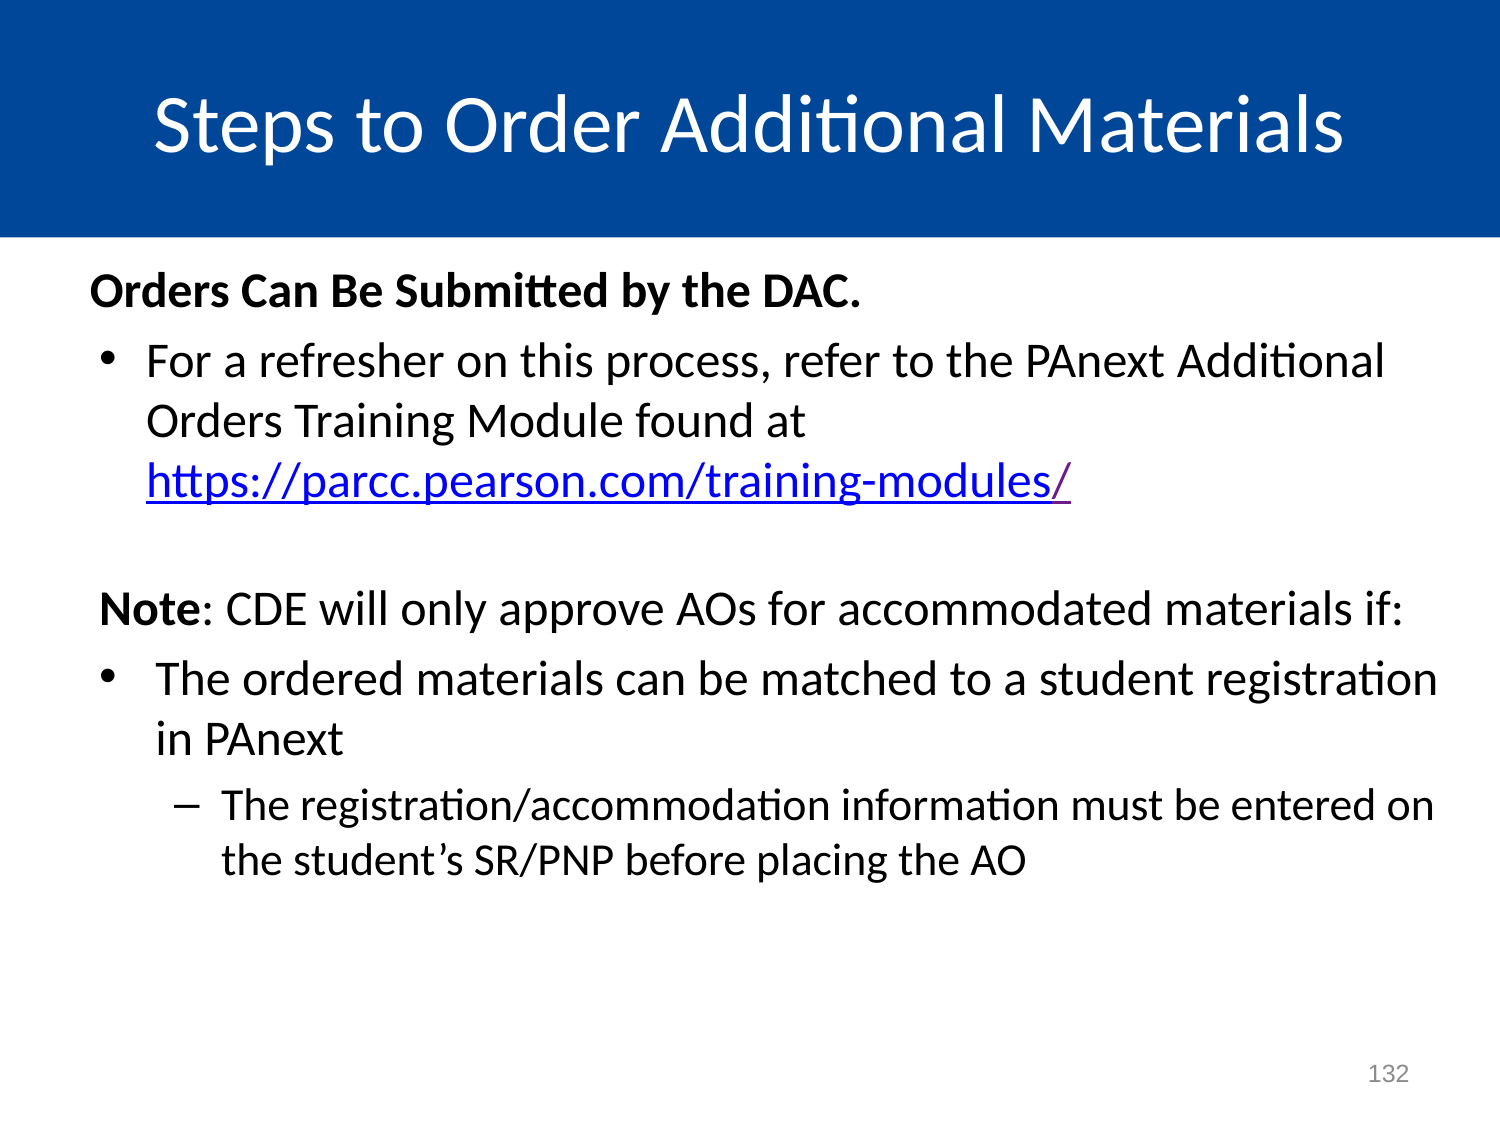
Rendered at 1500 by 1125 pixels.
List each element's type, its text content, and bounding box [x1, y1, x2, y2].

text_box [0, 0, 1499, 227]
text_box Orders Can Be Submitted by the DAC. For a refresher on this process, refer to the PAnext Additional Orders Training Module found at https://parcc.pearson.com/training-modules/ Note: CDE will only approve AOs for accommodated materials if: The ordered materials can be matched to a student registration in PAnext The registration/accommodation information must be entered on the student’s SR/PNP before placing the AO [75, 249, 1463, 1053]
slide_number 132 [1074, 1053, 1425, 1103]
title Steps to Order Additional Materials [75, 24, 1425, 213]
